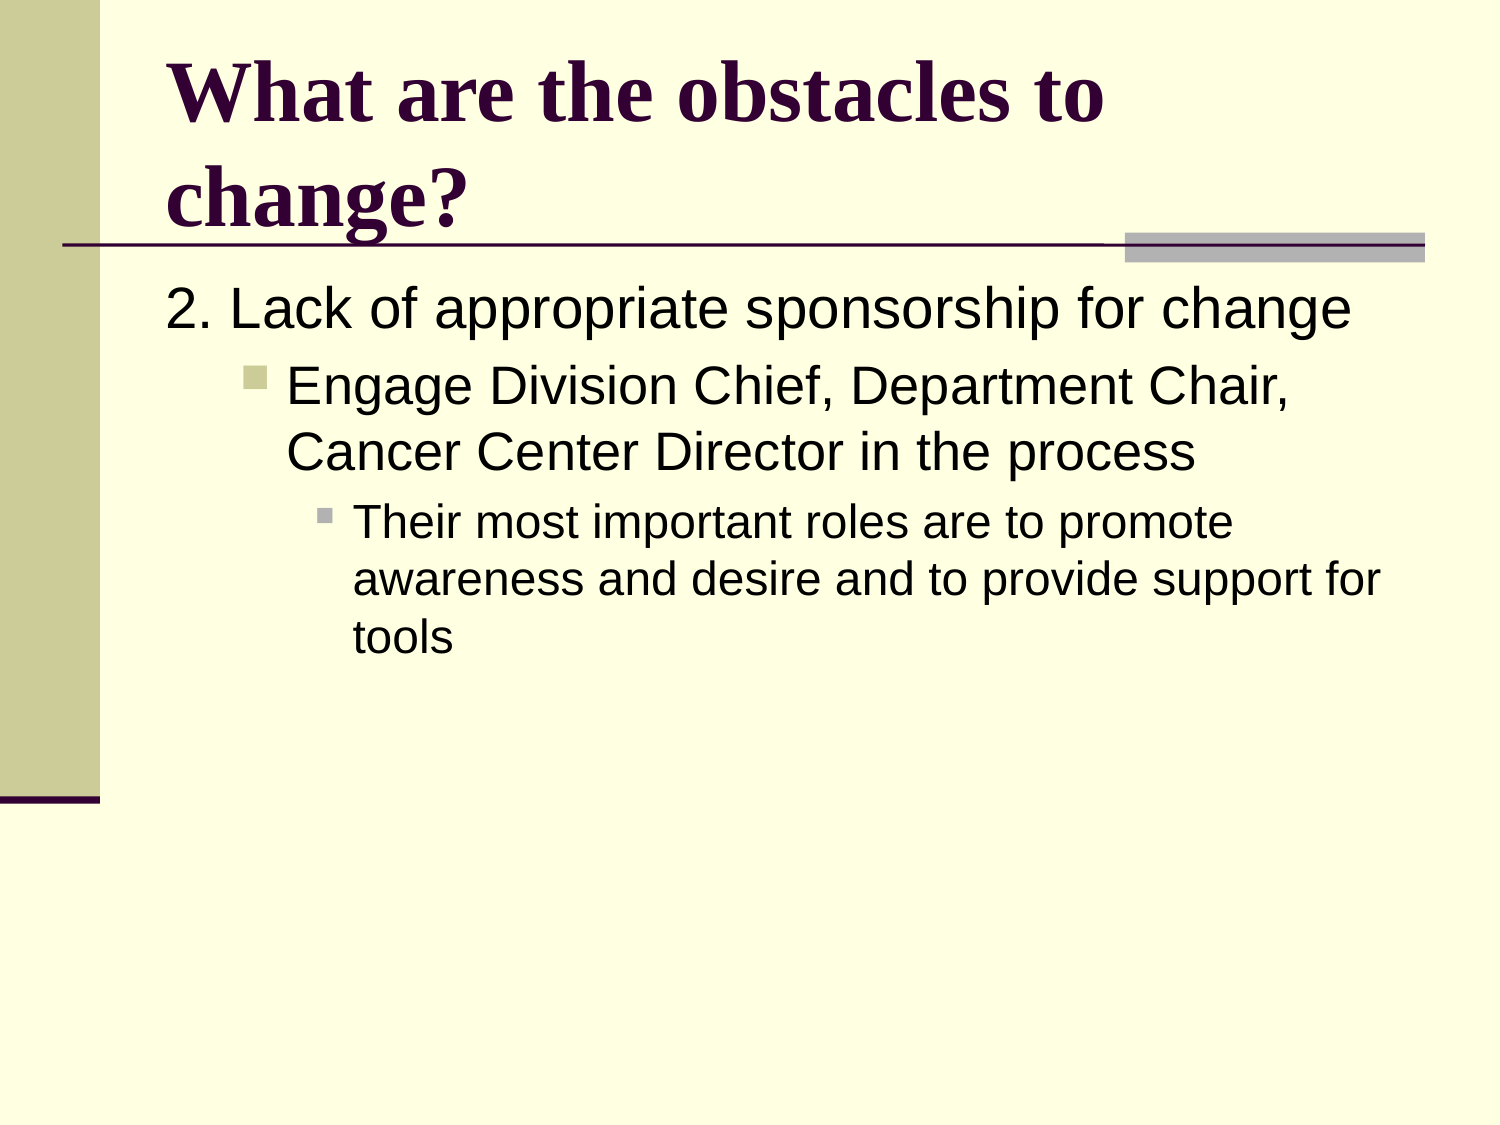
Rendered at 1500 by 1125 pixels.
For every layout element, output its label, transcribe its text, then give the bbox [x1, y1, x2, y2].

list 2. Lack of appropriate sponsorship for change Engage Division Chief, Department Chair, Cancer Center Director in the process Their most important roles are to promote awareness and desire and to provide support for tools [150, 262, 1425, 1006]
title What are the obstacles to change? [150, 45, 1425, 234]
